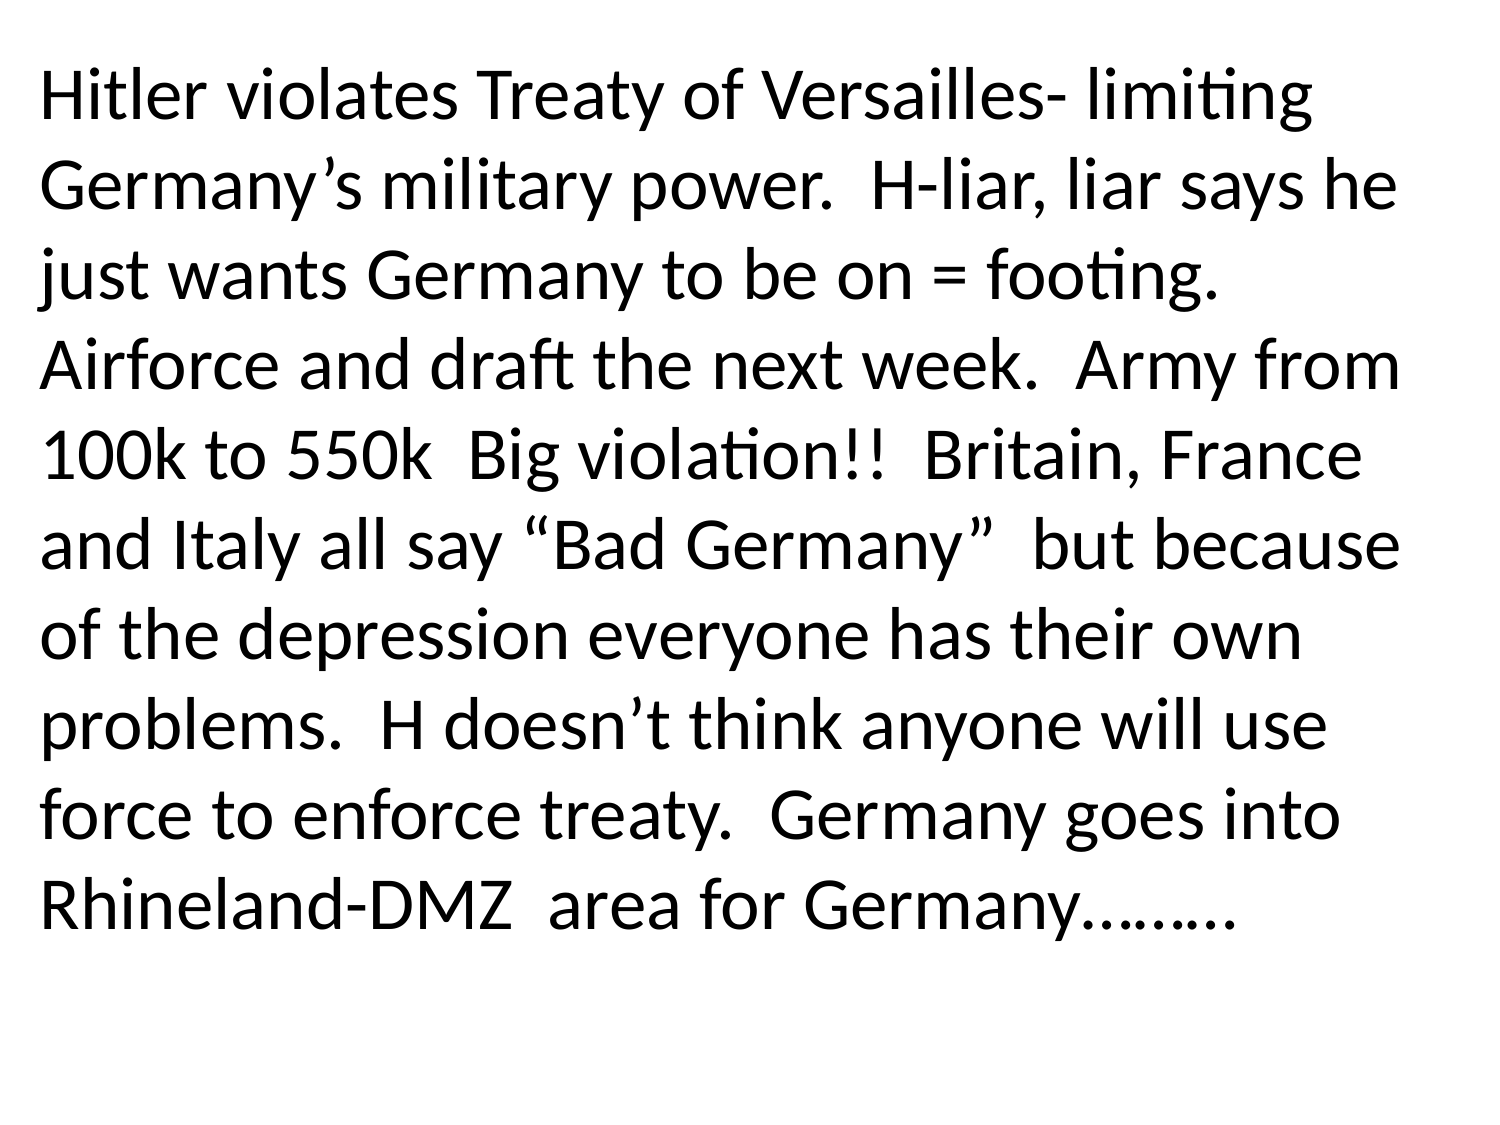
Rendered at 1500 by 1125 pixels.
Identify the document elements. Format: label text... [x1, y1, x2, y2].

text_box Hitler violates Treaty of Versailles- limiting Germany’s military power. H-liar, liar says he just wants Germany to be on = footing. Airforce and draft the next week. Army from 100k to 550k Big violation!! Britain, France and Italy all say “Bad Germany” but because of the depression everyone has their own problems. H doesn’t think anyone will use force to enforce treaty. Germany goes into Rhineland-DMZ area for Germany……… [24, 37, 1463, 953]
